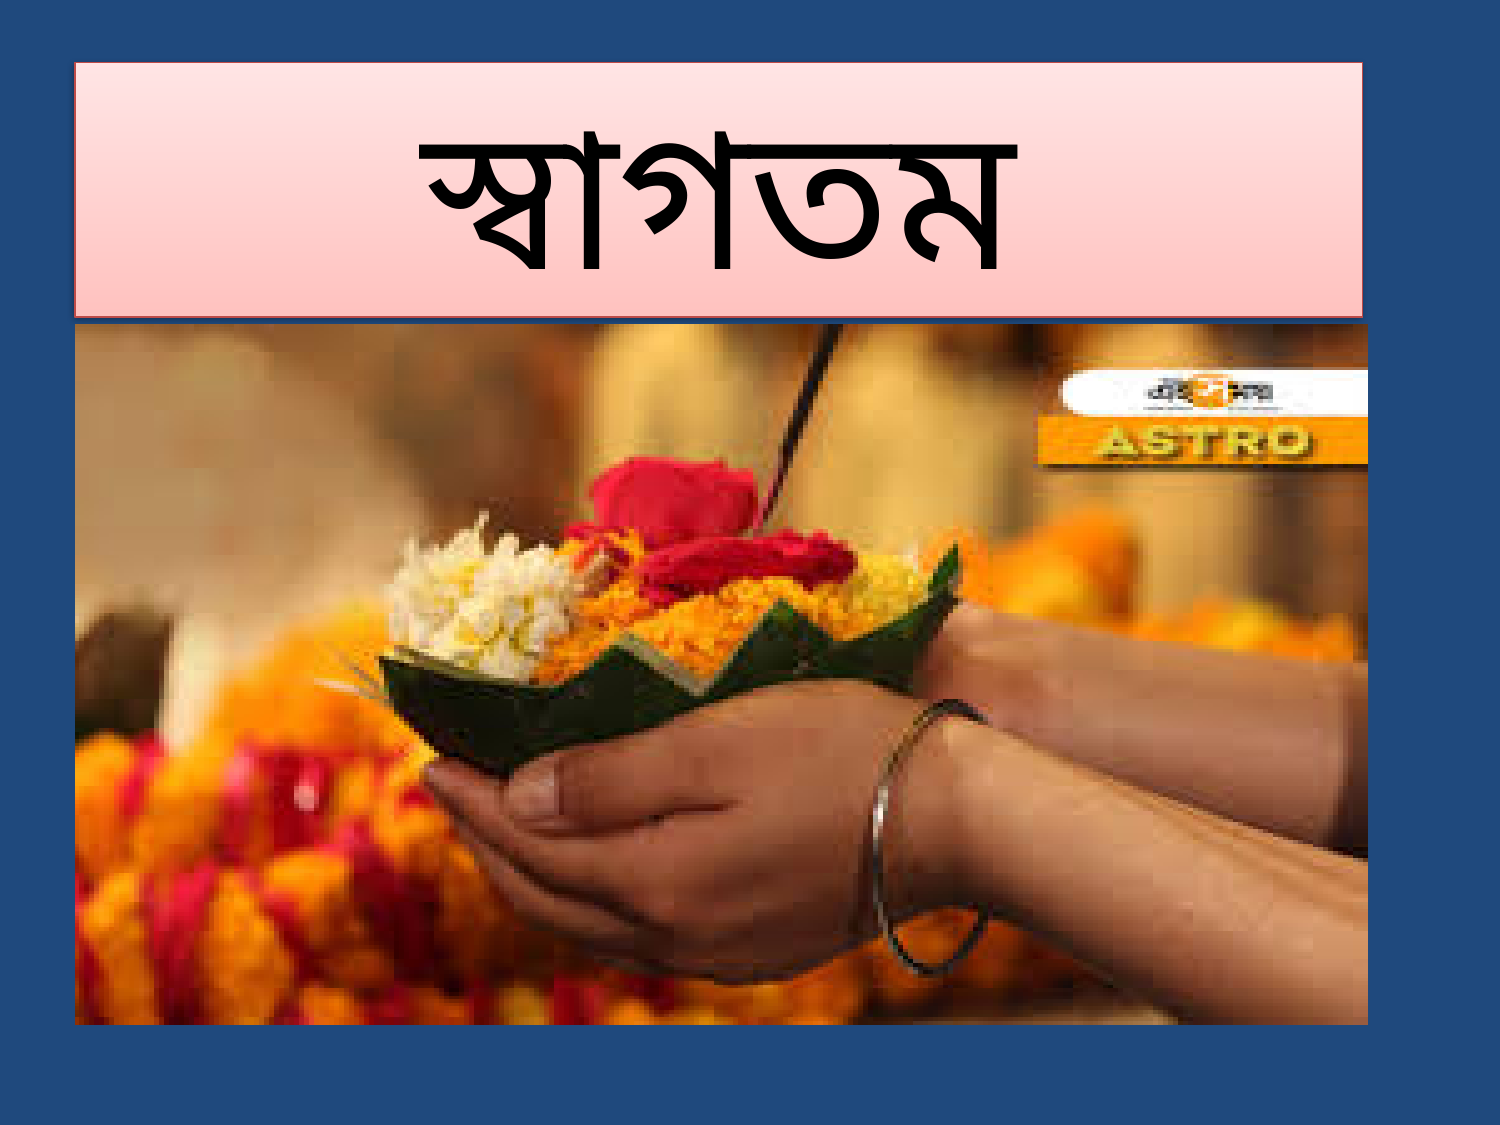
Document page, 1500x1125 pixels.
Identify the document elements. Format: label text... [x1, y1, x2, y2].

text_box স্বাগতম [74, 62, 1363, 318]
picture [74, 324, 1368, 1026]
